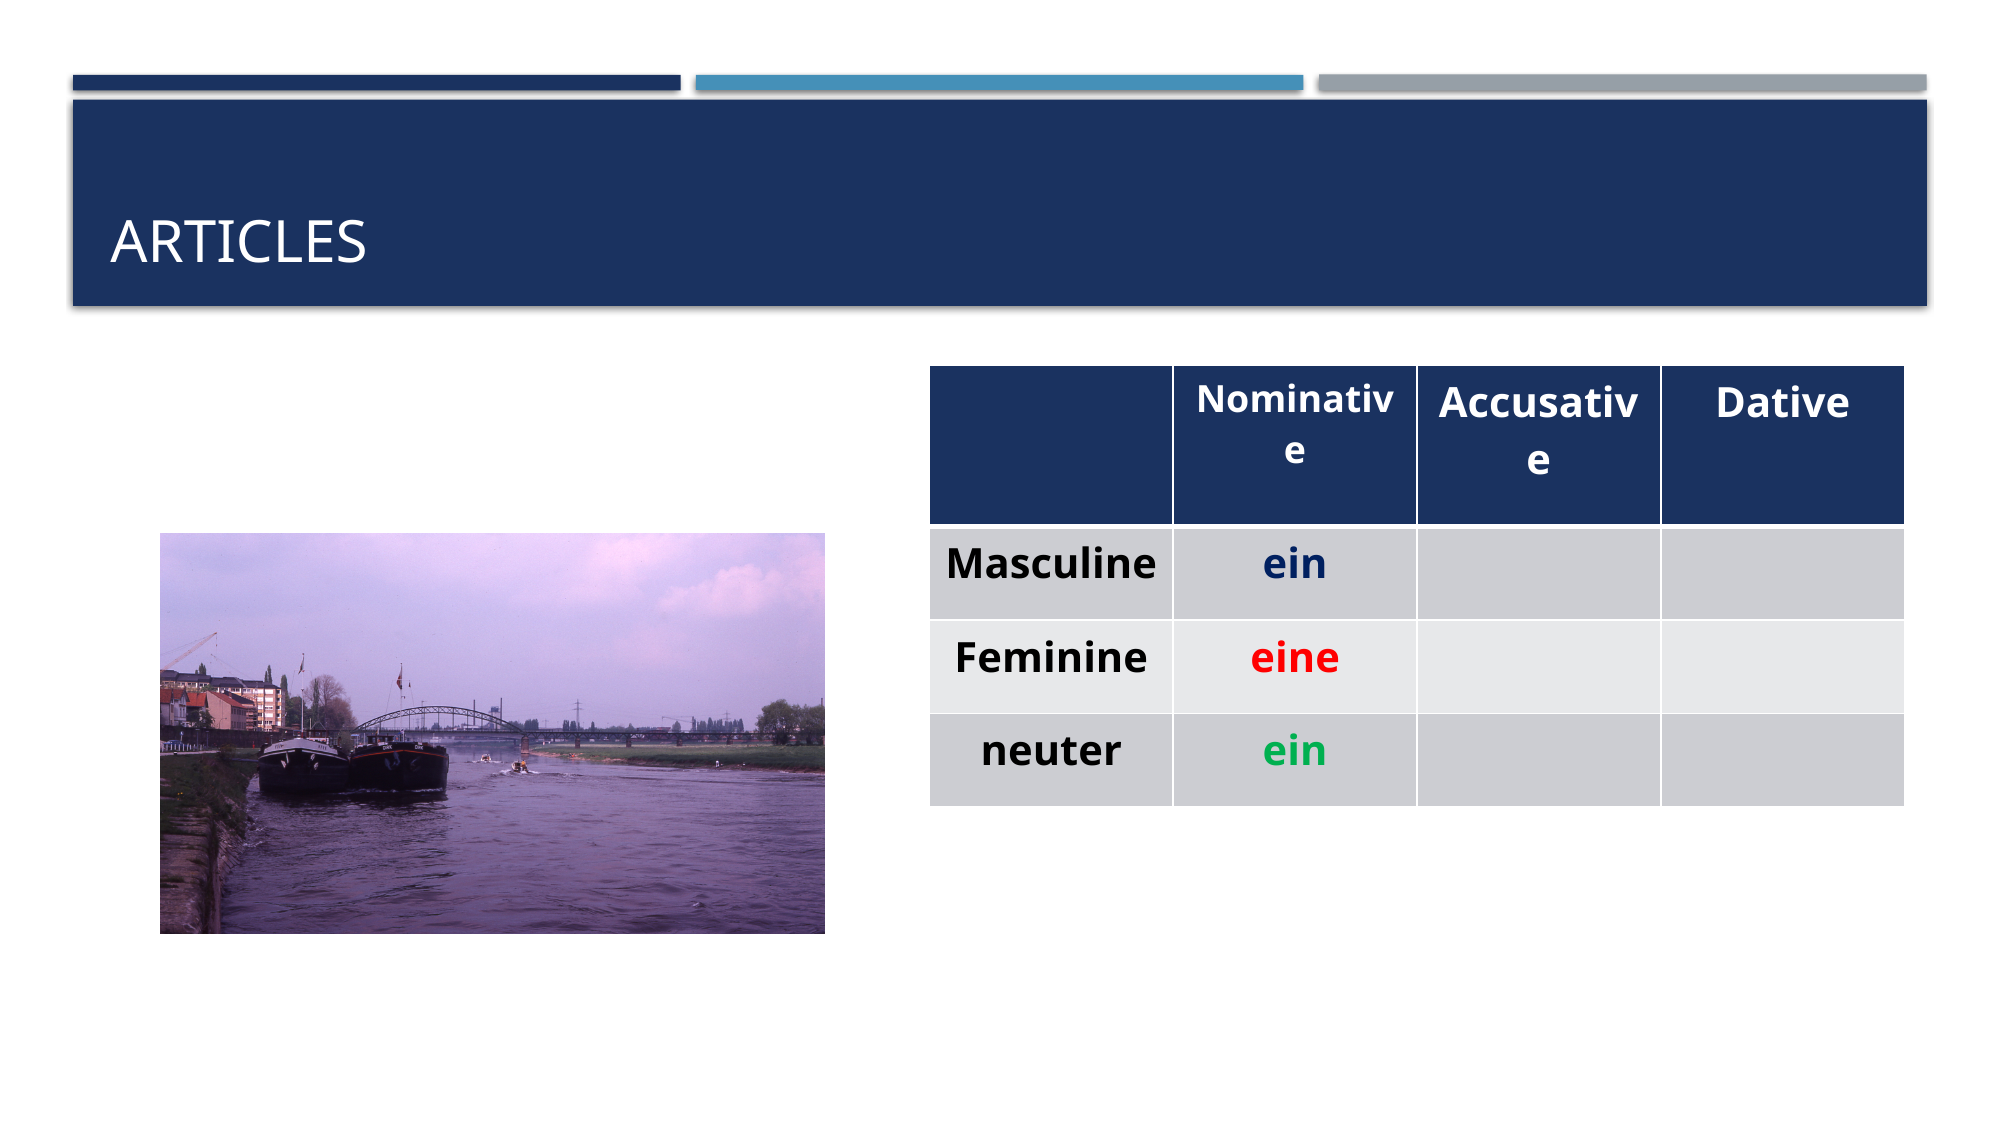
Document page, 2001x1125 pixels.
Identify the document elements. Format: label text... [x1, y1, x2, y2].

table_cell Masculine [930, 529, 1172, 619]
table_header Accusative [1418, 366, 1660, 524]
table_cell [1418, 714, 1660, 806]
table_header Nominative [1174, 366, 1416, 524]
table_cell [1662, 714, 1904, 806]
table_cell [1662, 529, 1904, 619]
table_cell neuter [930, 714, 1172, 806]
table_cell eine [1174, 621, 1416, 713]
table_cell ein [1174, 714, 1416, 806]
table_cell Feminine [930, 621, 1172, 713]
table_cell [1418, 529, 1660, 619]
table_header [930, 366, 1172, 524]
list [159, 533, 826, 935]
table_cell ein [1174, 529, 1416, 619]
table_cell [1418, 621, 1660, 713]
title Articles [95, 119, 1905, 282]
table_cell [1662, 621, 1904, 713]
table_header Dative [1662, 366, 1904, 524]
